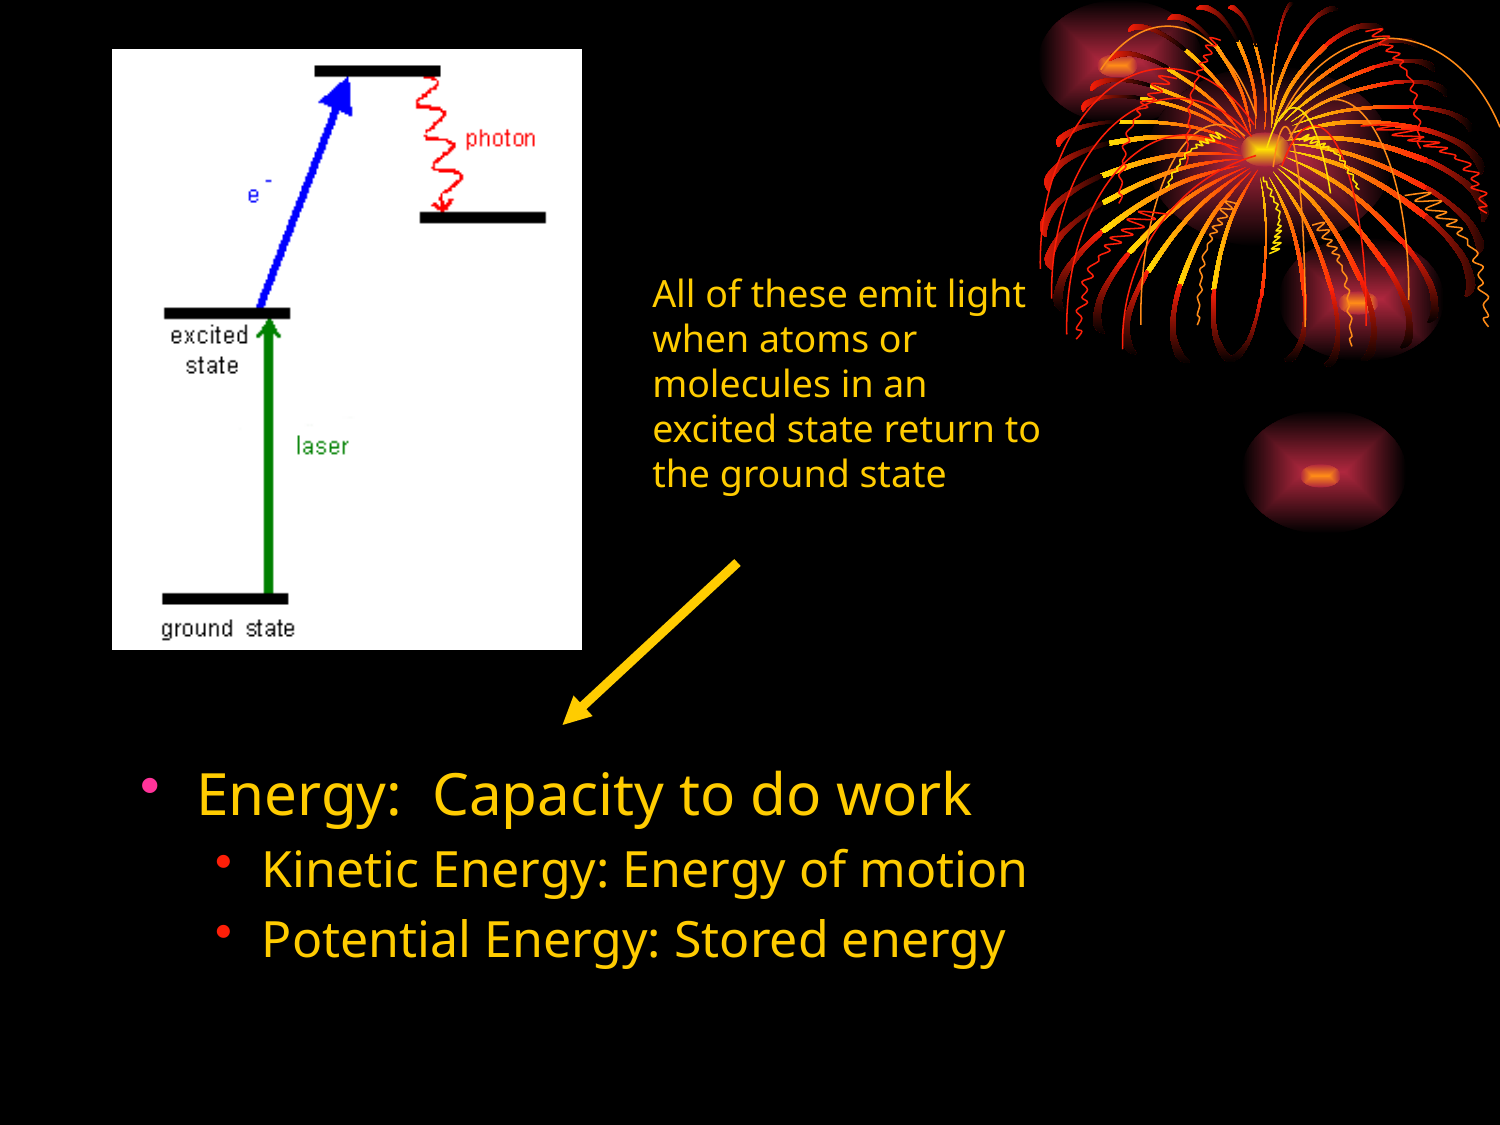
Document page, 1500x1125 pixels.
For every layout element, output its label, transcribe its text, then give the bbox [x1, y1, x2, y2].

picture [112, 49, 582, 651]
list Energy: Capacity to do work Kinetic Energy: Energy of motion Potential Energy: Stored energy [124, 749, 1401, 1076]
text_box [562, 562, 738, 725]
text_box All of these emit light when atoms or molecules in an excited state return to the ground state [637, 262, 1075, 503]
